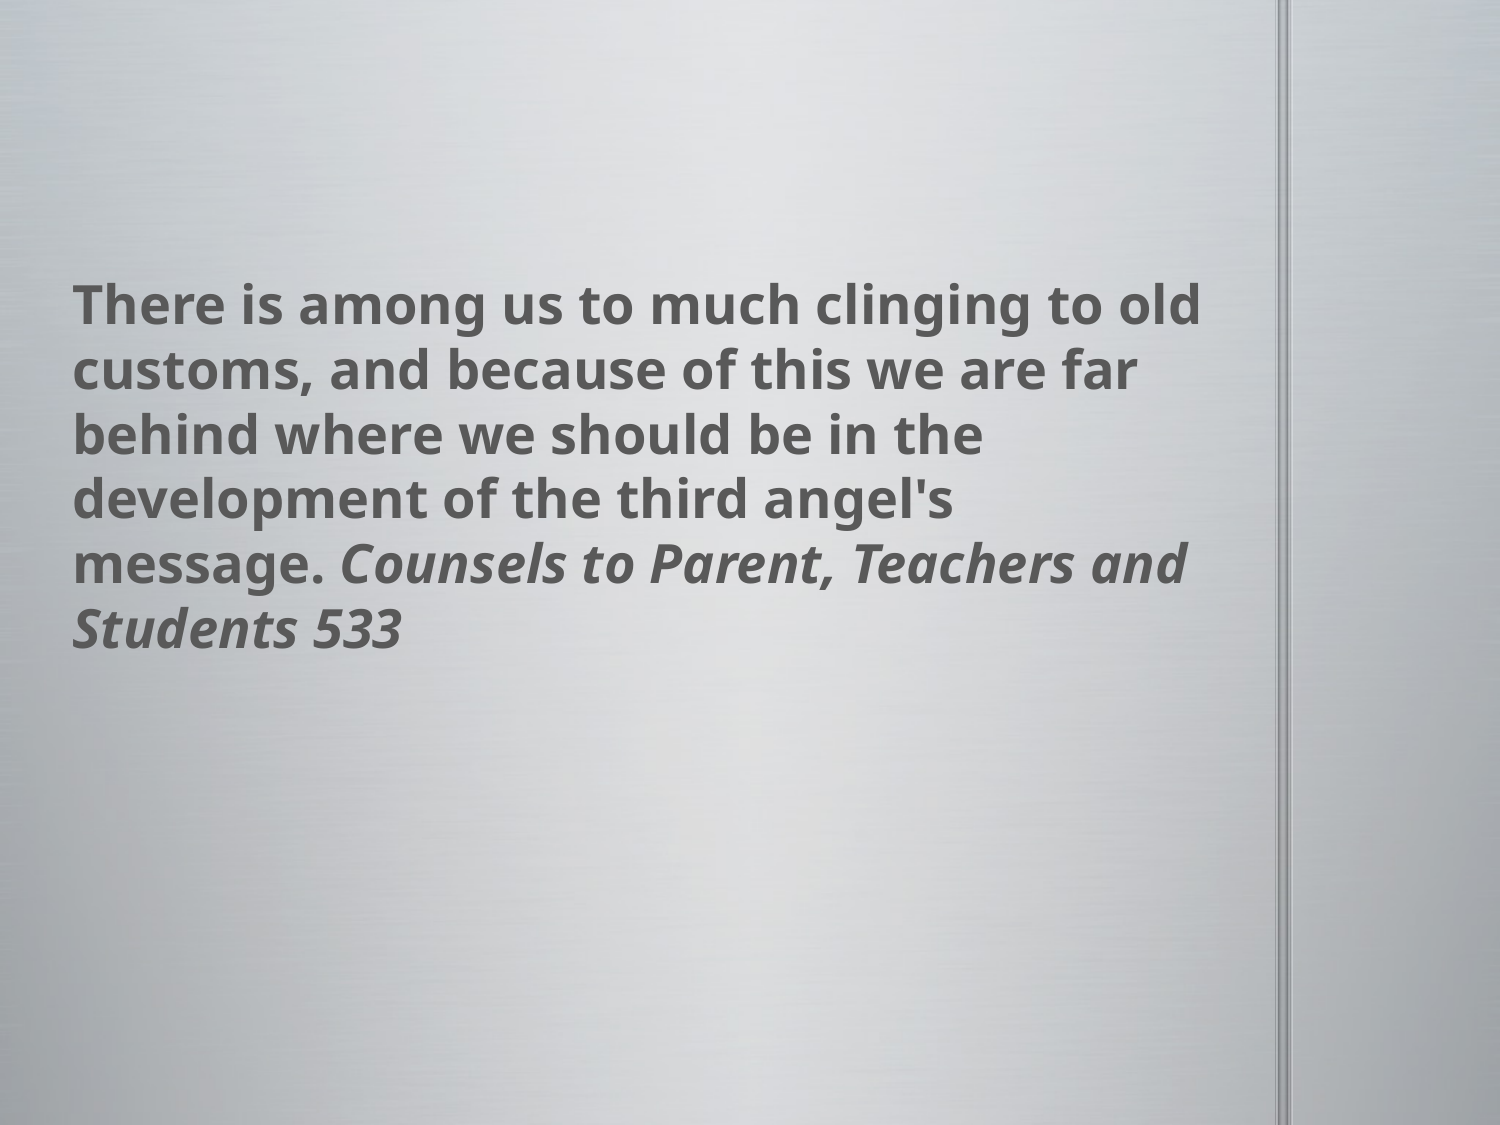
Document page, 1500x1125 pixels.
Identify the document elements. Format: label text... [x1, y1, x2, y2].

picture [0, 0, 1500, 1125]
list There is among us to much clinging to old customs, and because of this we are far behind where we should be in the development of the third angel's message. Counsels to Parent, Teachers and Students 533 [57, 262, 1220, 1005]
